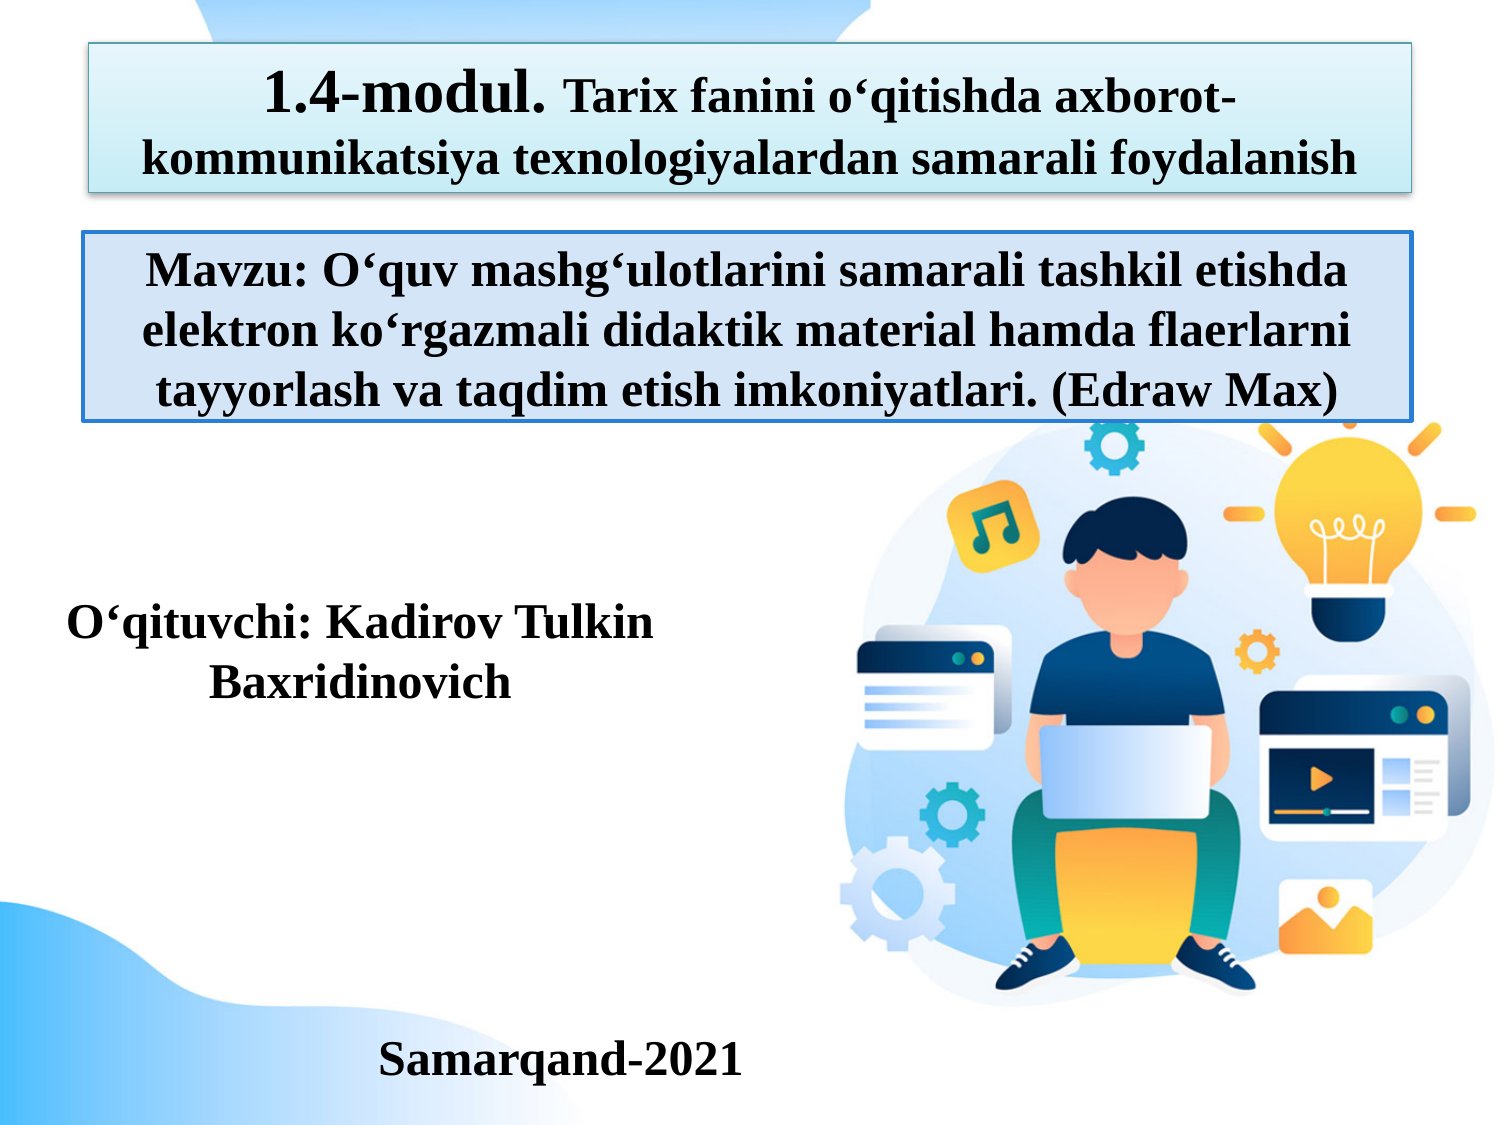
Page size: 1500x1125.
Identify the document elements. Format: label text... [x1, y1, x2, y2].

title Mavzu: O‘quv mashg‘ulotlarini samarali tashkil etishda elektron ko‘rgazmali didaktik material hamda flaerlarni tayyorlash va taqdim etish imkoniyatlari. (Edraw Max) [81, 230, 1414, 423]
text_box 1.4-modul. Tarix fanini o‘qitishda axborot-kommunikatsiya texnologiyalardan samarali foydalanish [88, 42, 1412, 193]
text_box Samarqand-2021 [242, 1018, 880, 1093]
picture [0, 0, 1500, 1125]
text_box O‘qituvchi: Kadirov Tulkin Baxridinovich [41, 581, 680, 716]
